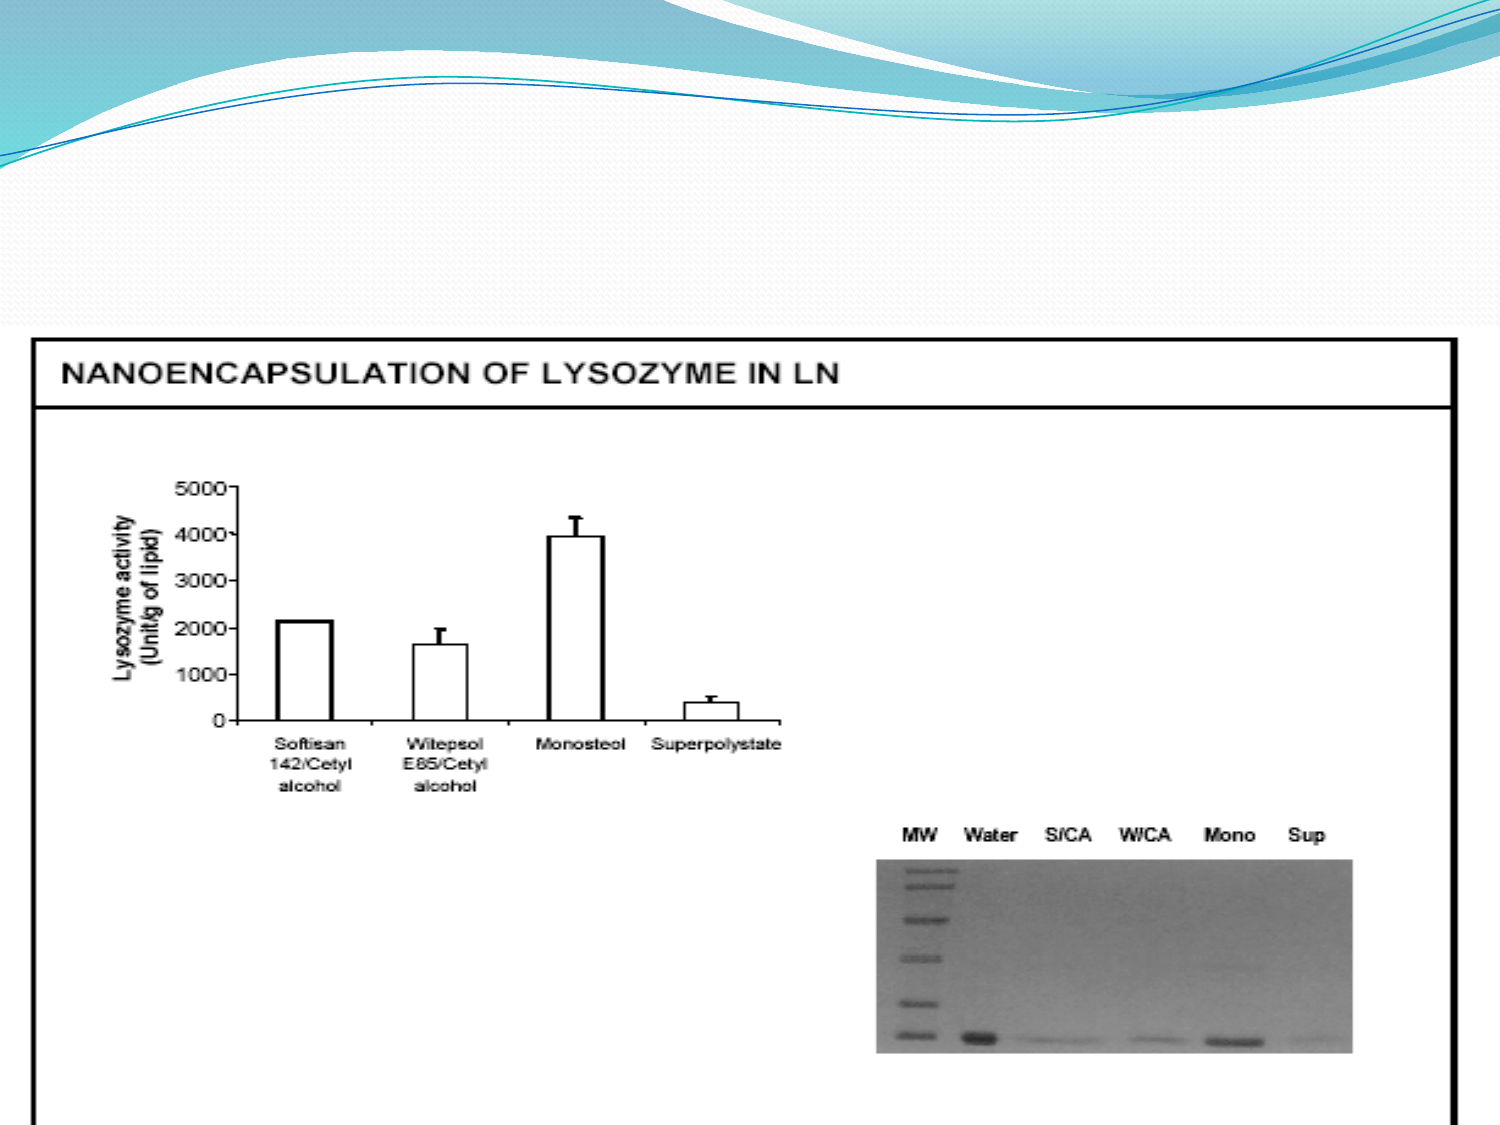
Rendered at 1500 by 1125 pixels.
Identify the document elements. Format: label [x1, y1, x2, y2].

list [0, 325, 1500, 1125]
